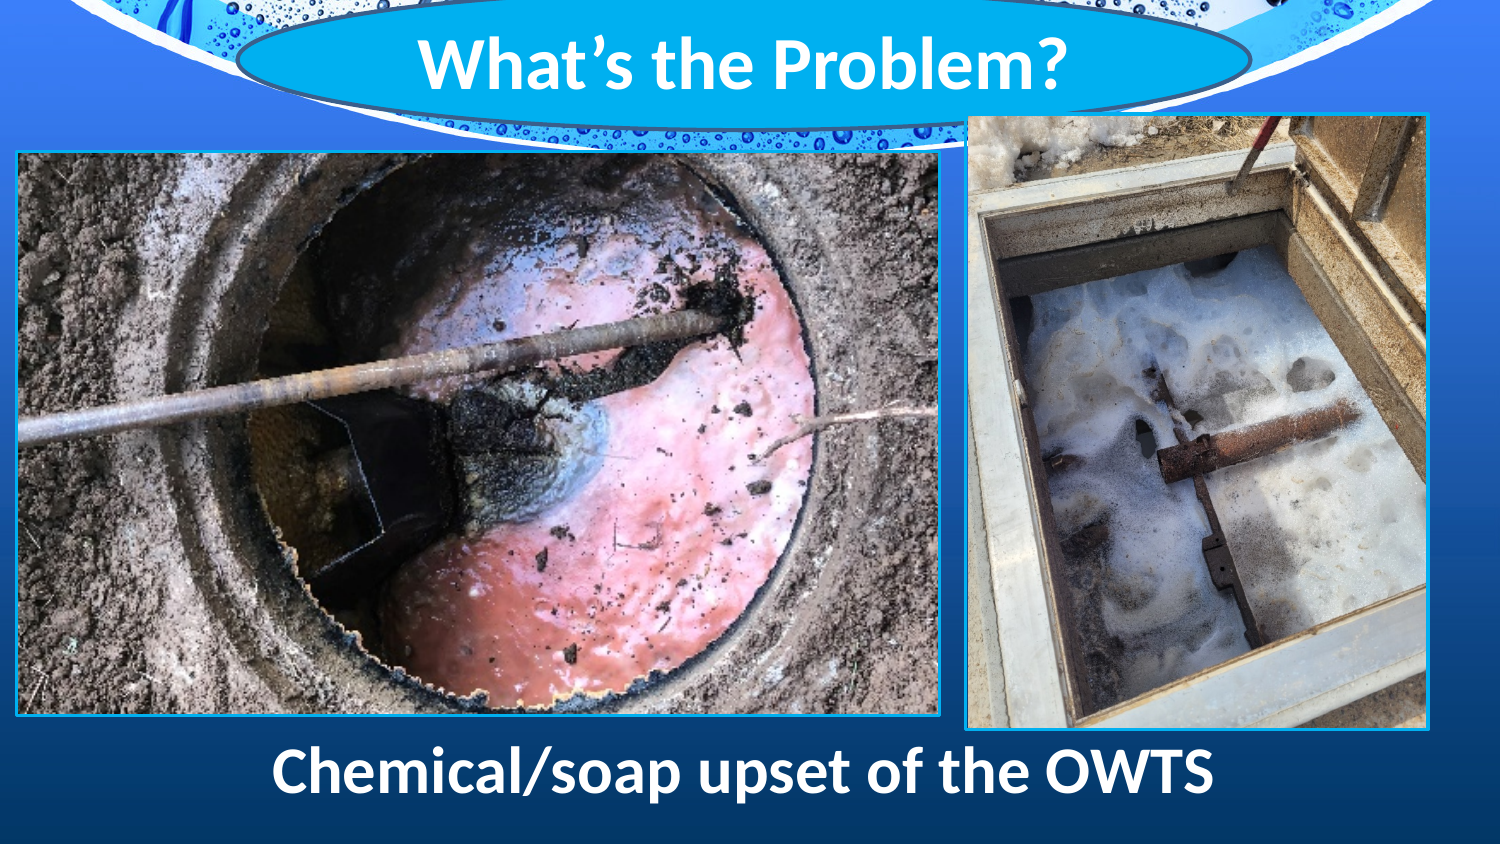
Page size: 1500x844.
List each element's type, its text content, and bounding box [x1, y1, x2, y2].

picture [968, 117, 1425, 727]
picture [0, 0, 1500, 844]
title Chemical/soap upset of the OWTS [61, 744, 1427, 815]
